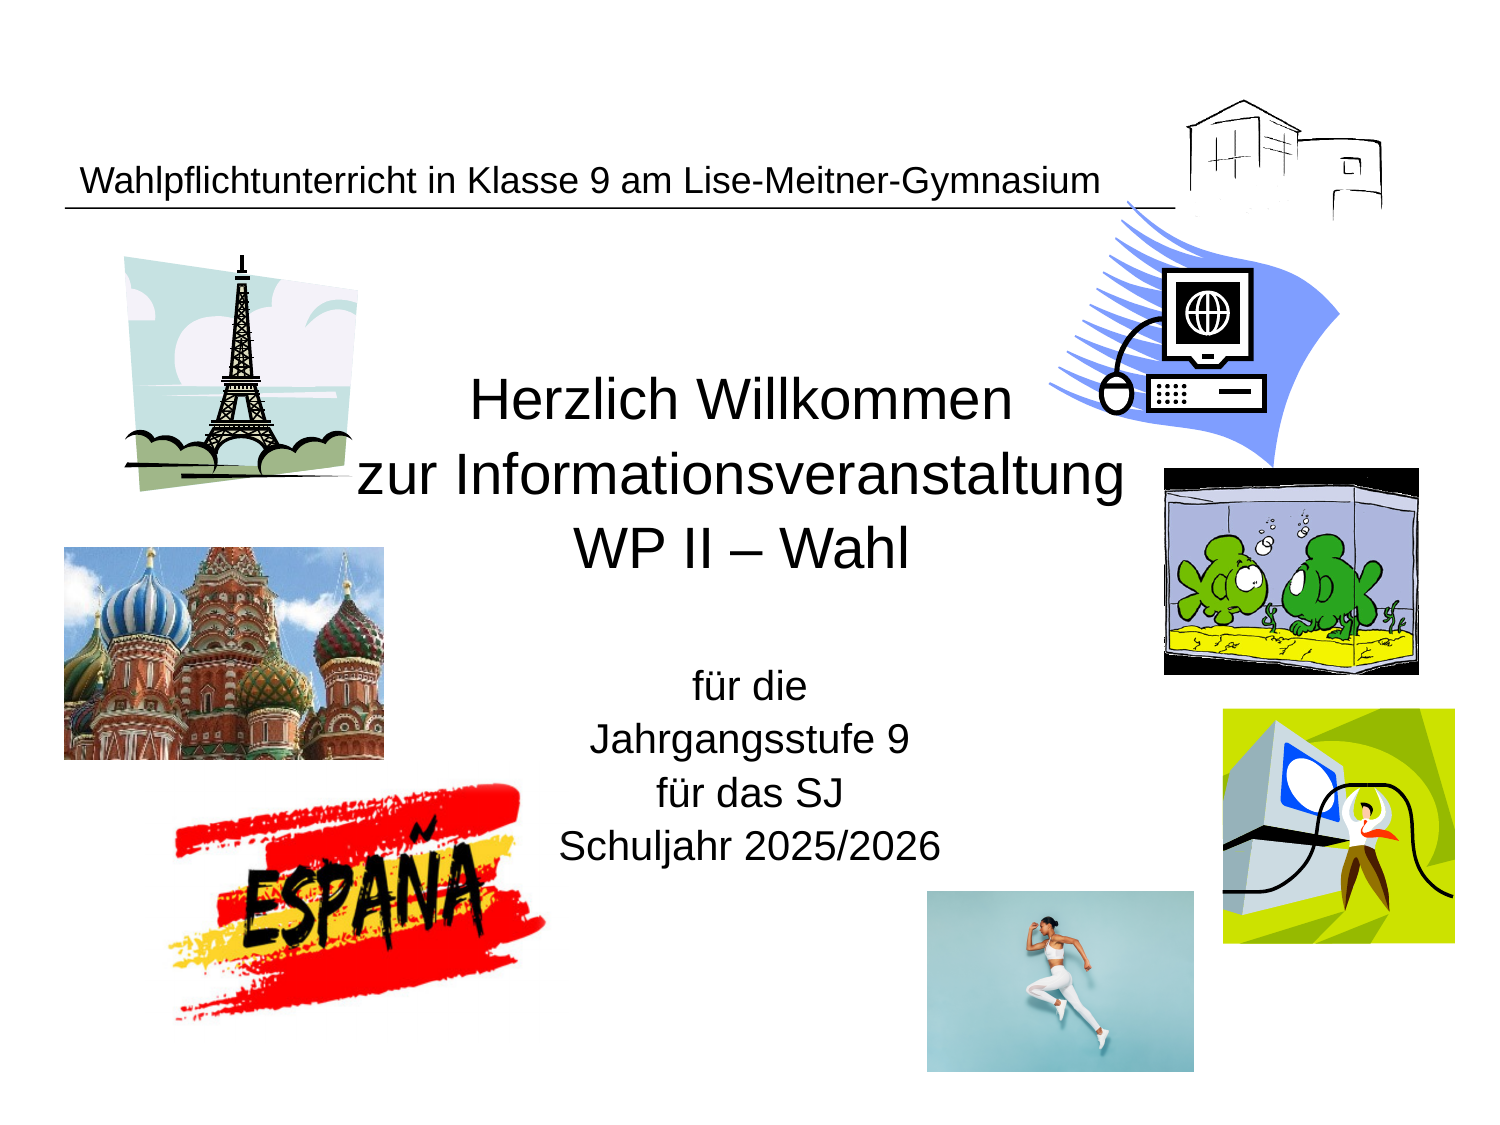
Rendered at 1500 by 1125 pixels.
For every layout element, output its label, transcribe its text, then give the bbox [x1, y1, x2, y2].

text_box Wahlpflichtunterricht in Klasse 9 am Lise-Meitner-Gymnasium [64, 148, 1158, 208]
subtitle Herzlich Willkommen zur Informationsveranstaltung WP II – Wahl für die Jahrgangsstufe 9 für das SJ Schuljahr 2025/2026 [225, 361, 1275, 925]
picture [927, 891, 1194, 1073]
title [1163, 30, 1460, 273]
picture [123, 255, 359, 492]
picture [1222, 708, 1456, 944]
picture [64, 547, 570, 1045]
picture [1048, 200, 1419, 675]
